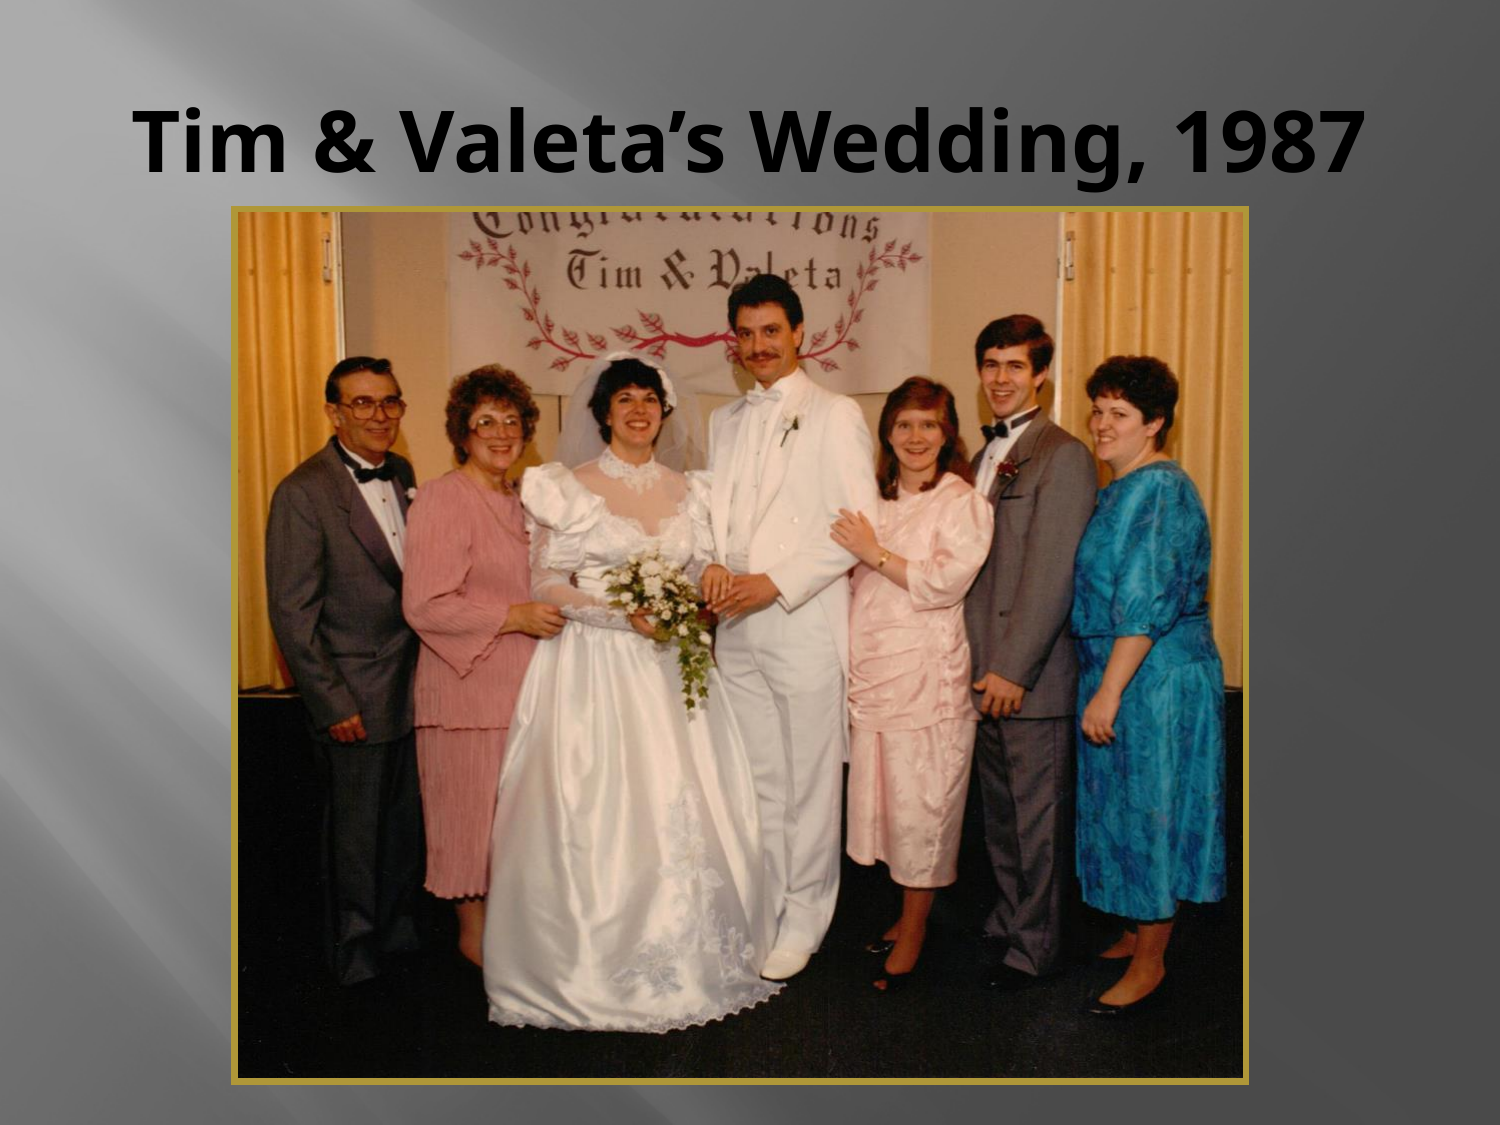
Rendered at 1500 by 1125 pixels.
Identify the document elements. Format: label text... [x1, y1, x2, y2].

title Tim & Valeta’s Wedding, 1987 [75, 45, 1425, 233]
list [237, 212, 1244, 1079]
